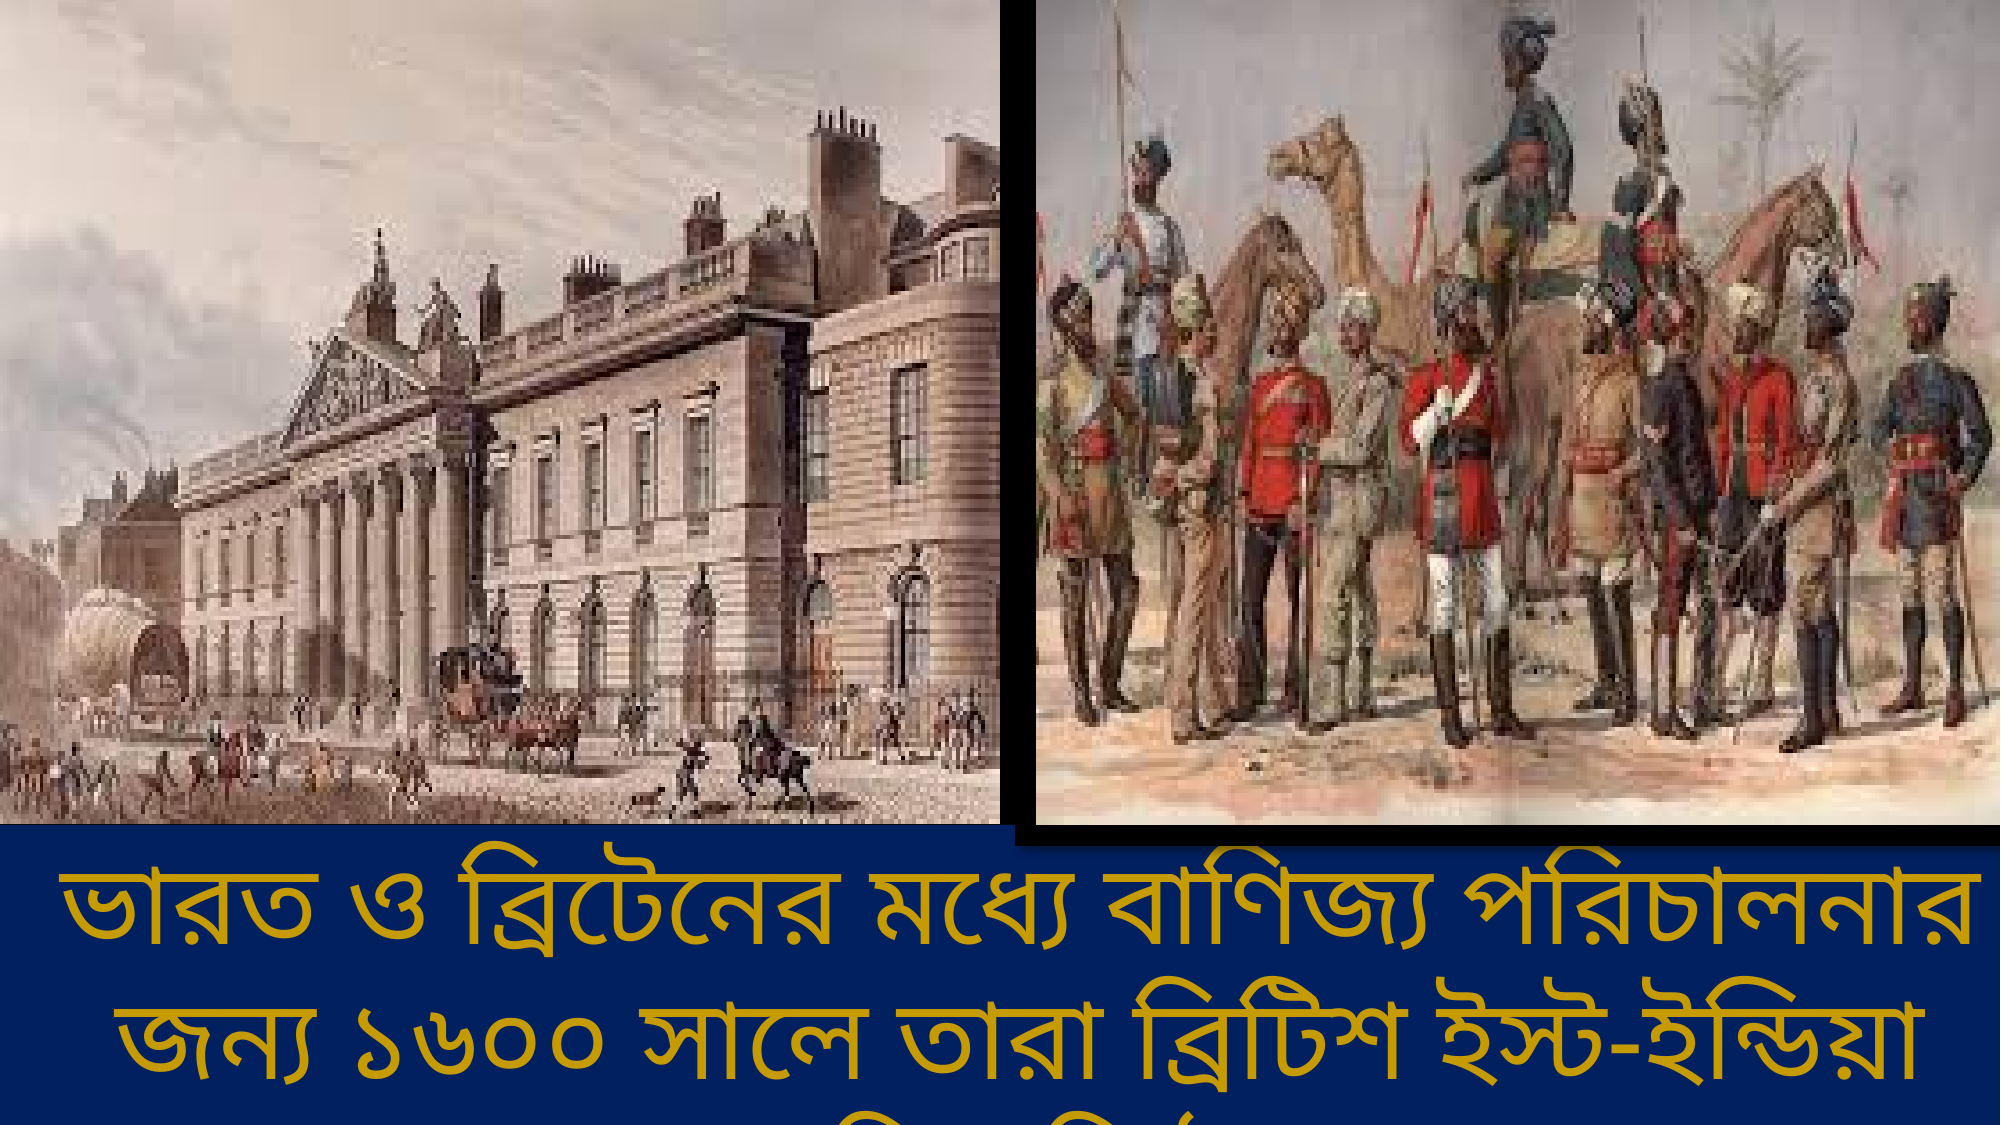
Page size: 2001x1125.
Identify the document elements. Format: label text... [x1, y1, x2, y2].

picture [1035, 0, 2000, 826]
text_box ভারত ও ব্রিটেনের মধ্যে বাণিজ্য পরিচালনার জন্য ১৬০০ সালে তারা ব্রিটিশ ইস্ট-ইন্ডিয়া কোম্পানি প্রতিষ্ঠা করে। [0, 824, 2000, 1125]
picture [0, 0, 1001, 825]
